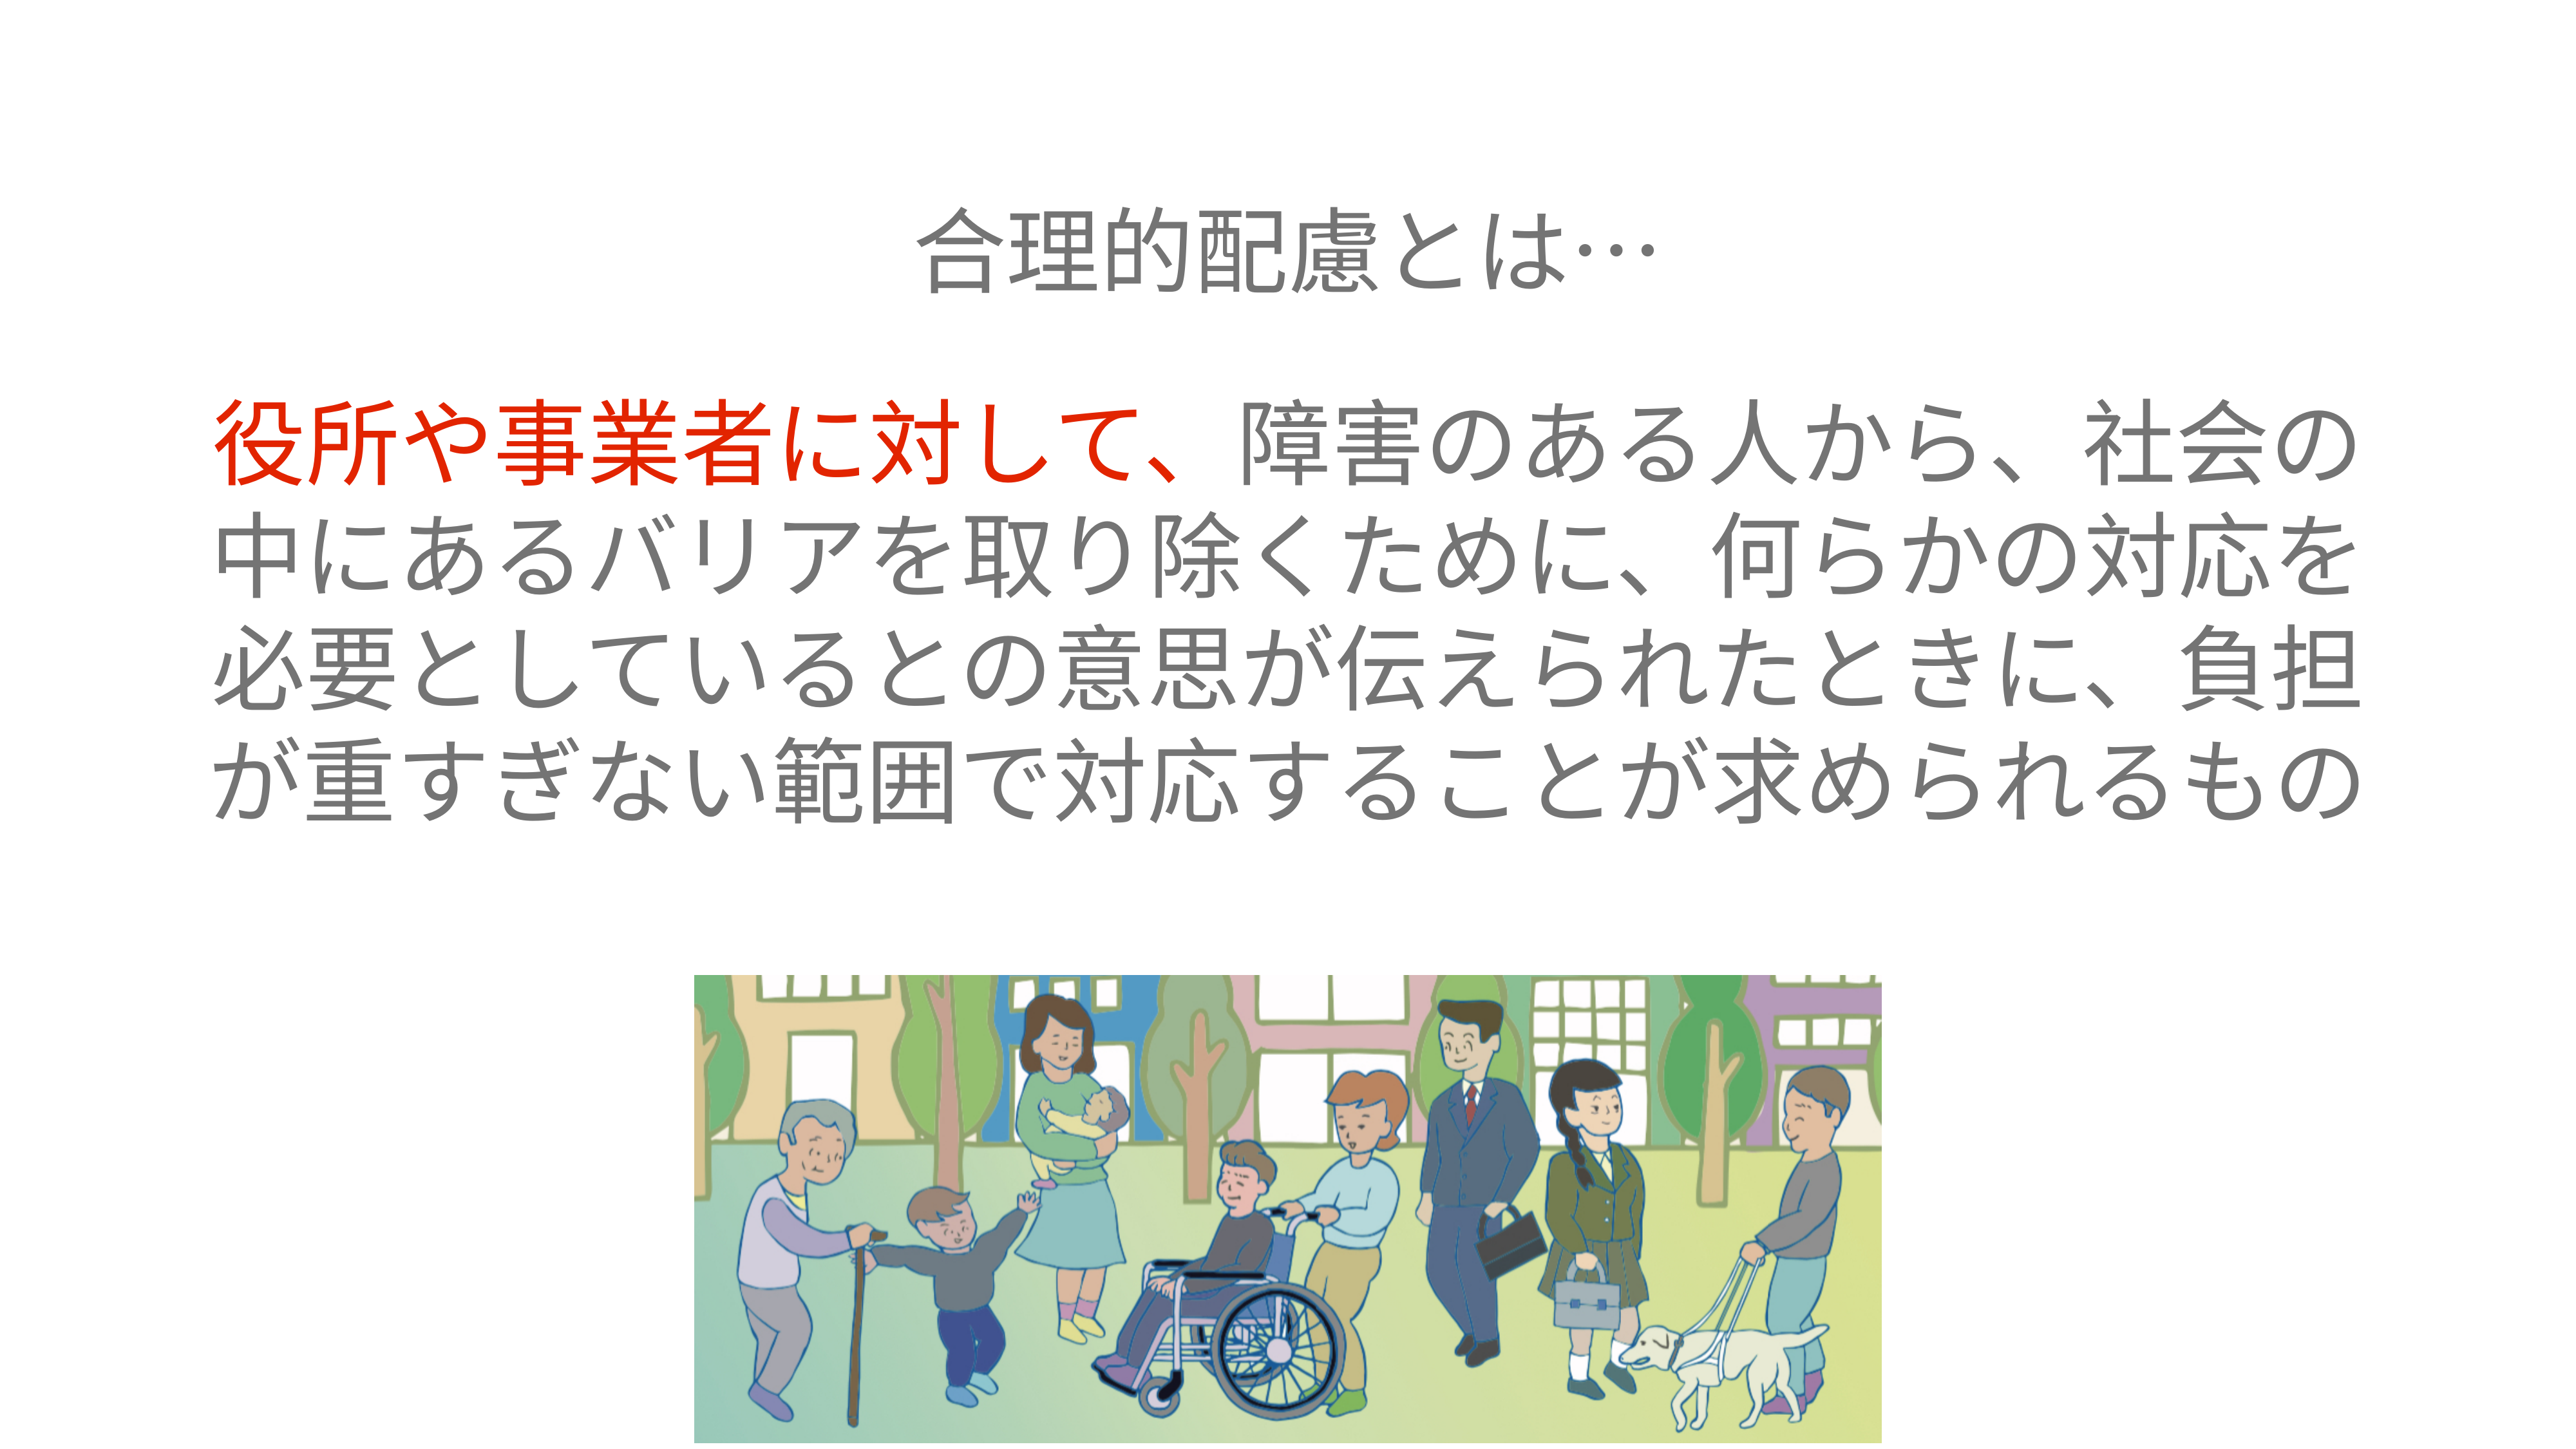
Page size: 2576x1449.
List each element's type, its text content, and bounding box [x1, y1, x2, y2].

list 合理的配慮とは… 役所や事業者に対して、障害のある人から、社会の中にあるバリアを取り除くために、何らかの対応を必要としているとの意思が伝えられたときに、負担が重すぎない範囲で対応することが求められるもの [176, 187, 2400, 1262]
picture [694, 975, 1882, 1443]
